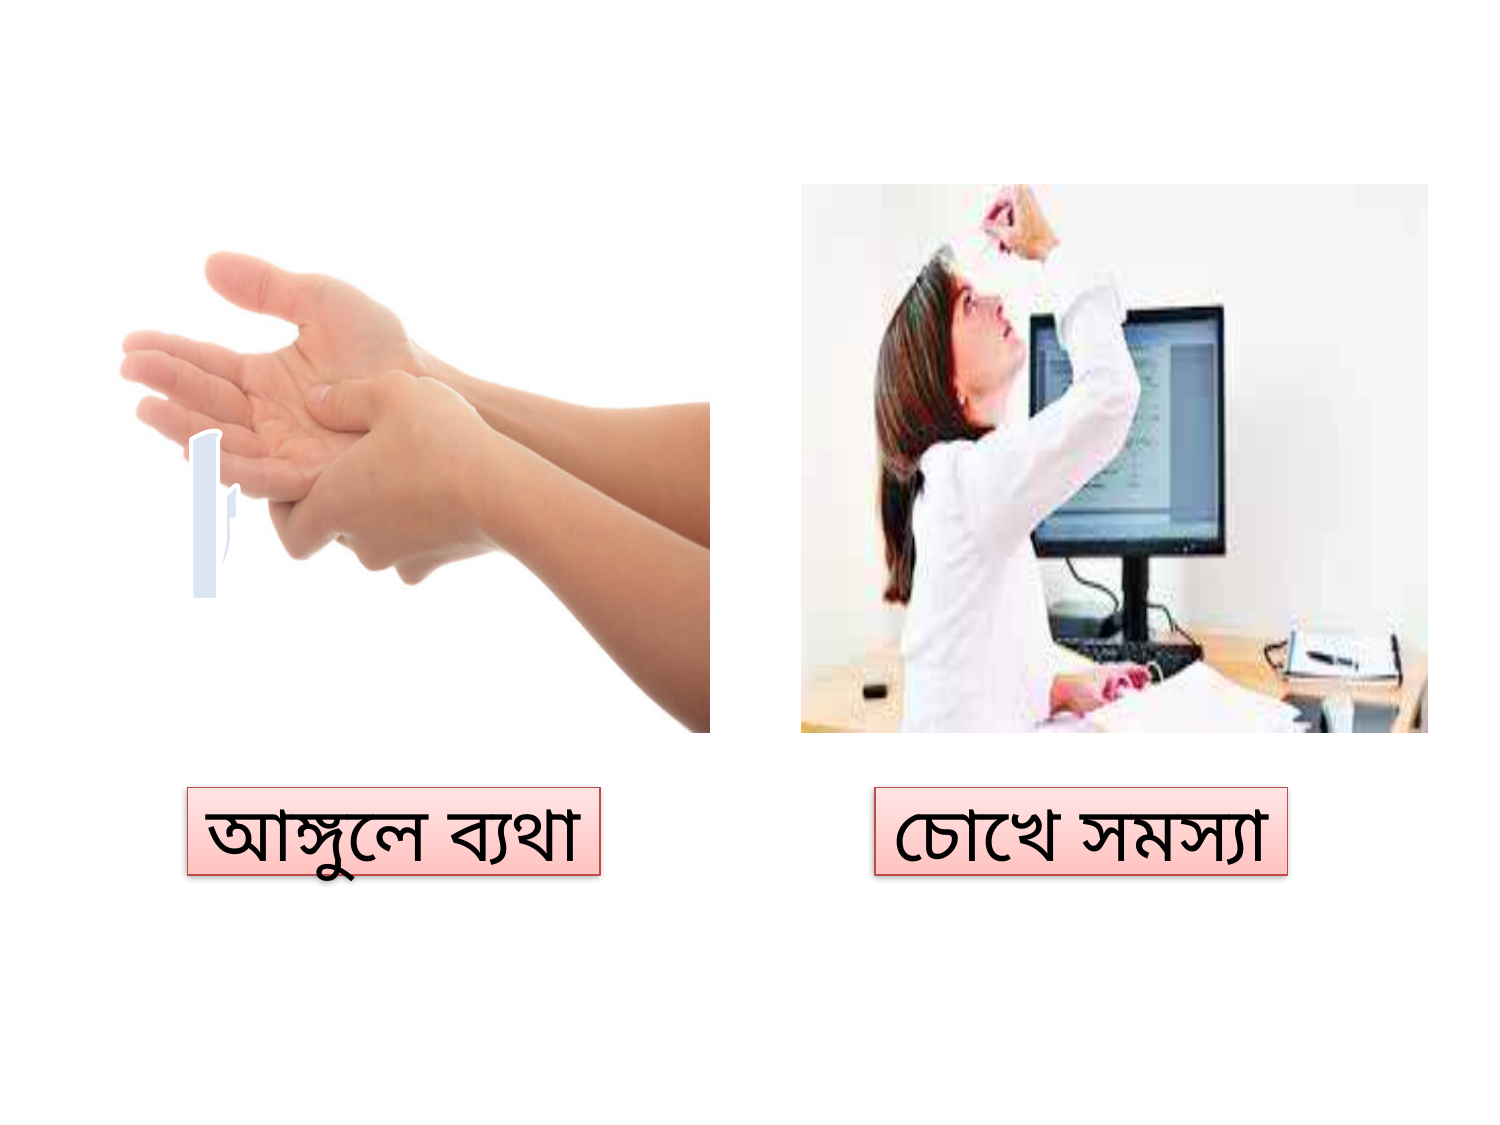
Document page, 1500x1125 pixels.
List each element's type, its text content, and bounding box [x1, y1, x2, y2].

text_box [96, 184, 710, 733]
picture [801, 184, 1429, 733]
text_box আঙ্গুলে ব্যথা [187, 787, 601, 876]
text_box চোখে সমস্যা [874, 787, 1288, 876]
